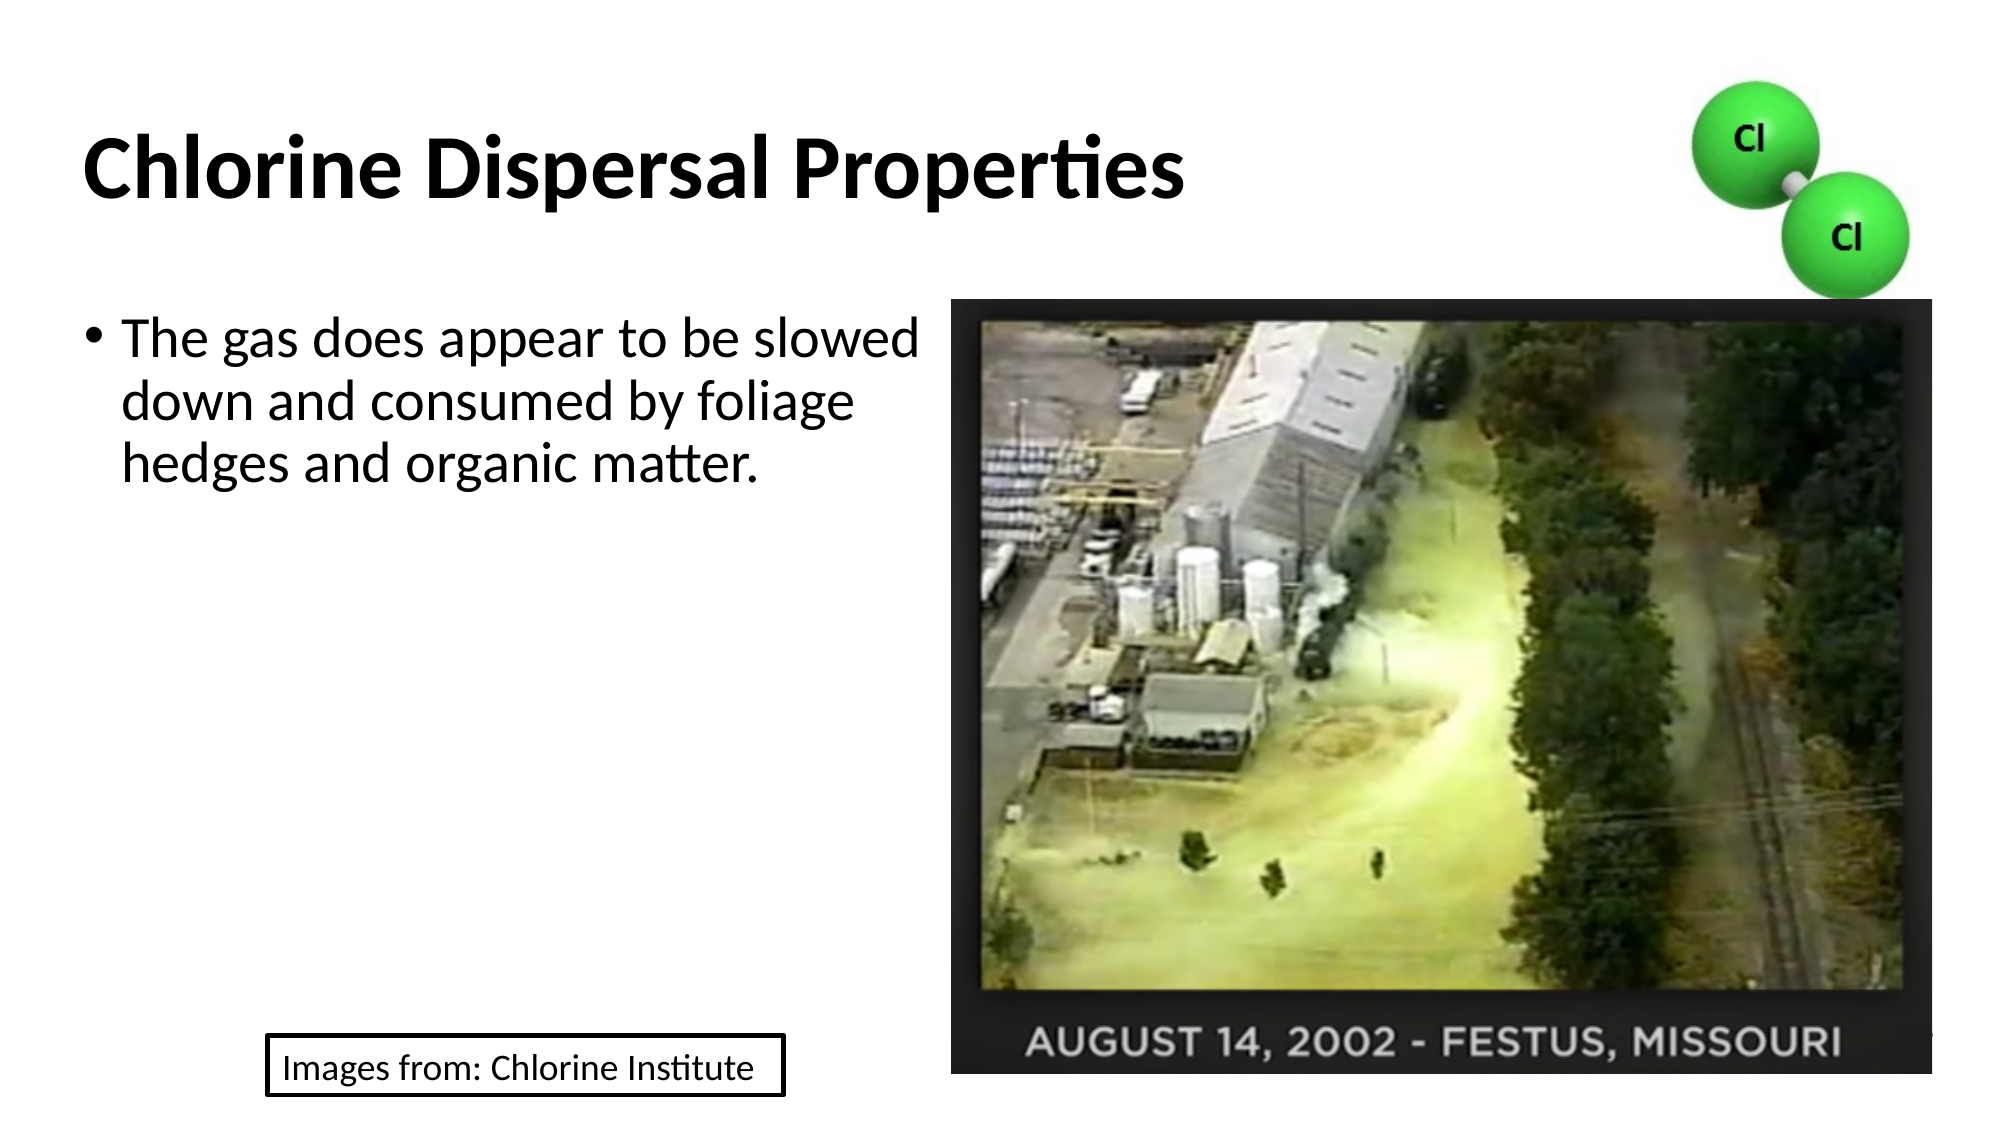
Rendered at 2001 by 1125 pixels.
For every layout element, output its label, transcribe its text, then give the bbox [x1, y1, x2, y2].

list The gas does appear to be slowed down and consumed by foliage hedges and organic matter. [68, 299, 951, 1014]
text_box Images from: Chlorine Institute [267, 1035, 784, 1096]
picture [951, 59, 1933, 1074]
title Chlorine Dispersal Properties [68, 59, 1669, 278]
